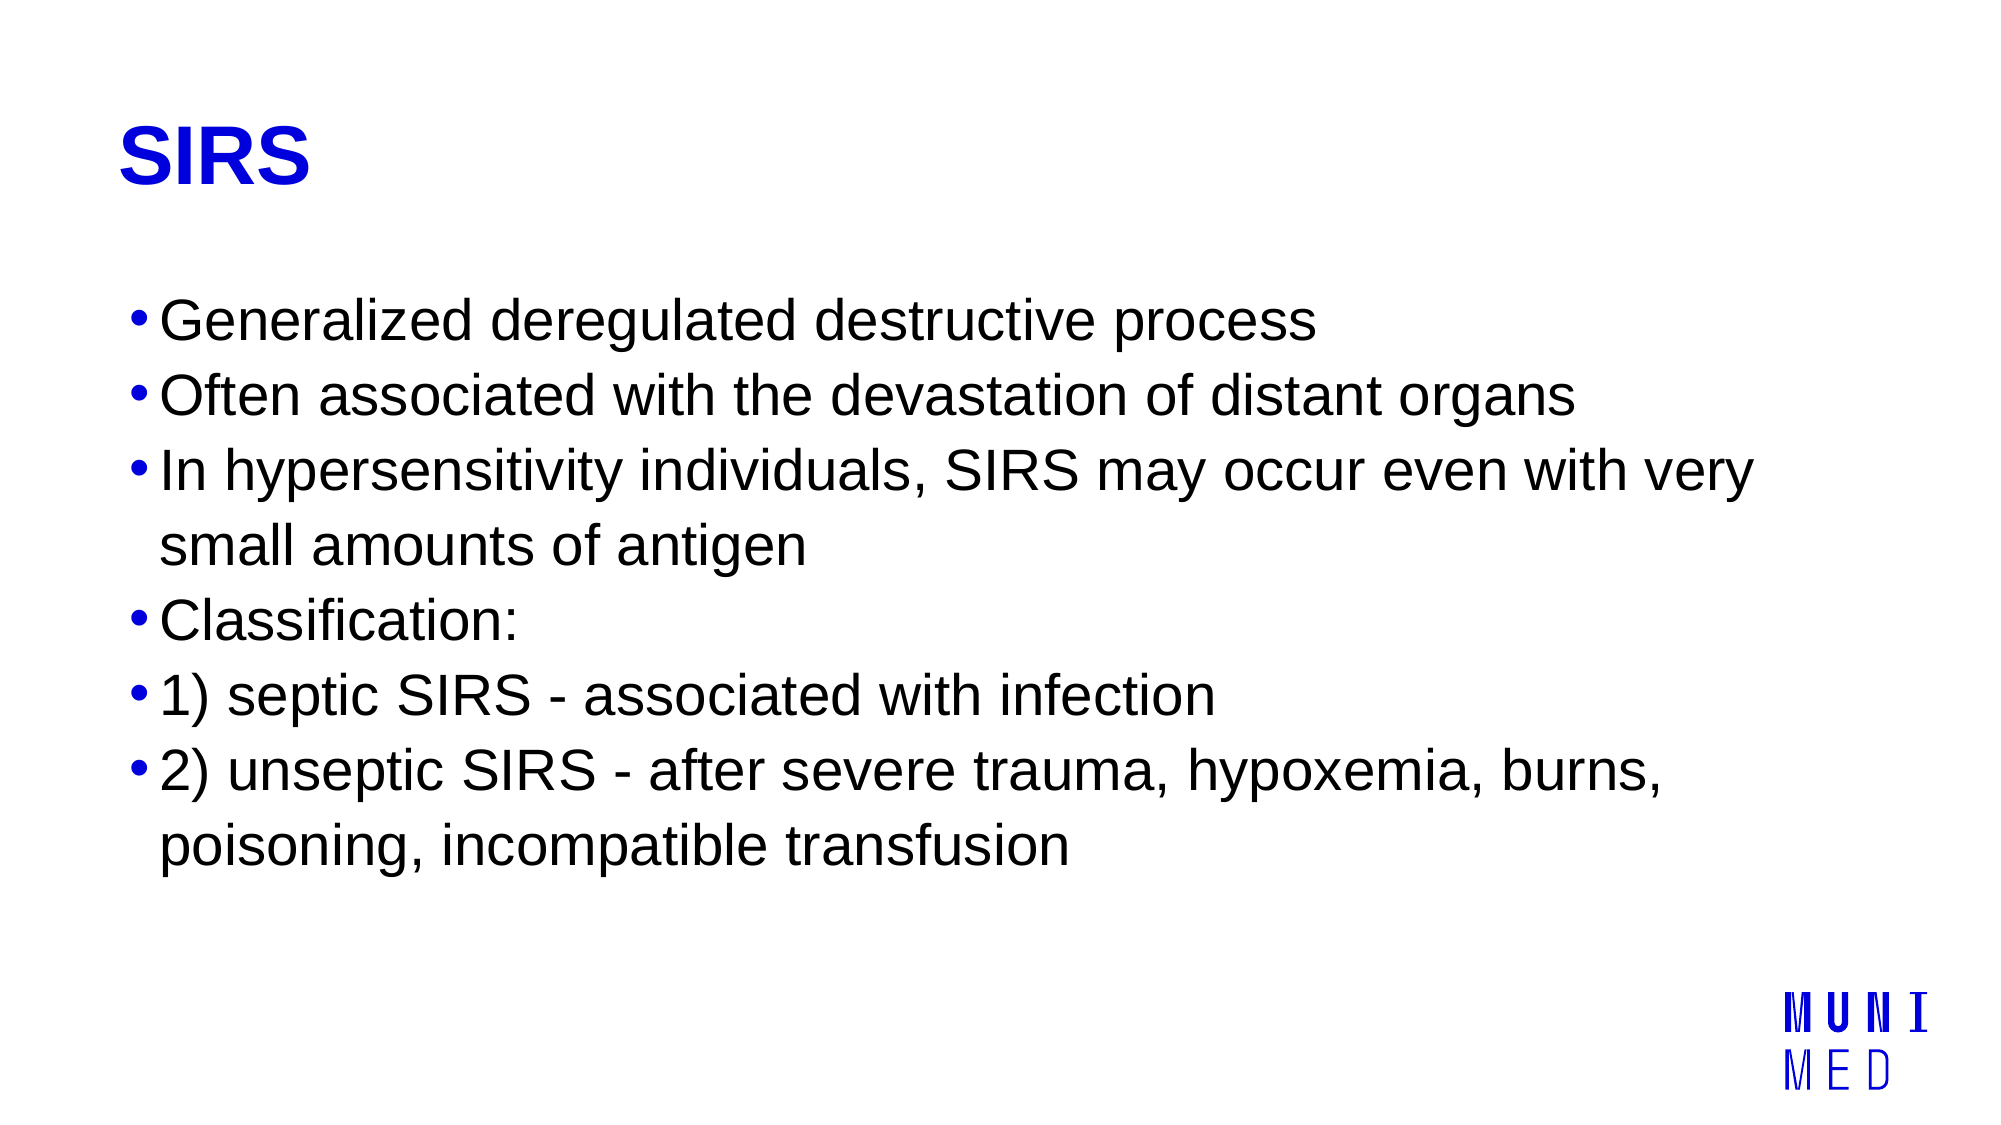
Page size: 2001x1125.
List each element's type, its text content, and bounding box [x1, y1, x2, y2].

title SIRS [118, 118, 1883, 193]
list Generalized deregulated destructive process Often associated with the devastation of distant organs In hypersensitivity individuals, SIRS may occur even with very small amounts of antigen Classification: 1) septic SIRS - associated with infection 2) unseptic SIRS - after severe trauma, hypoxemia, burns, poisoning, incompatible transfusion [118, 277, 1883, 957]
